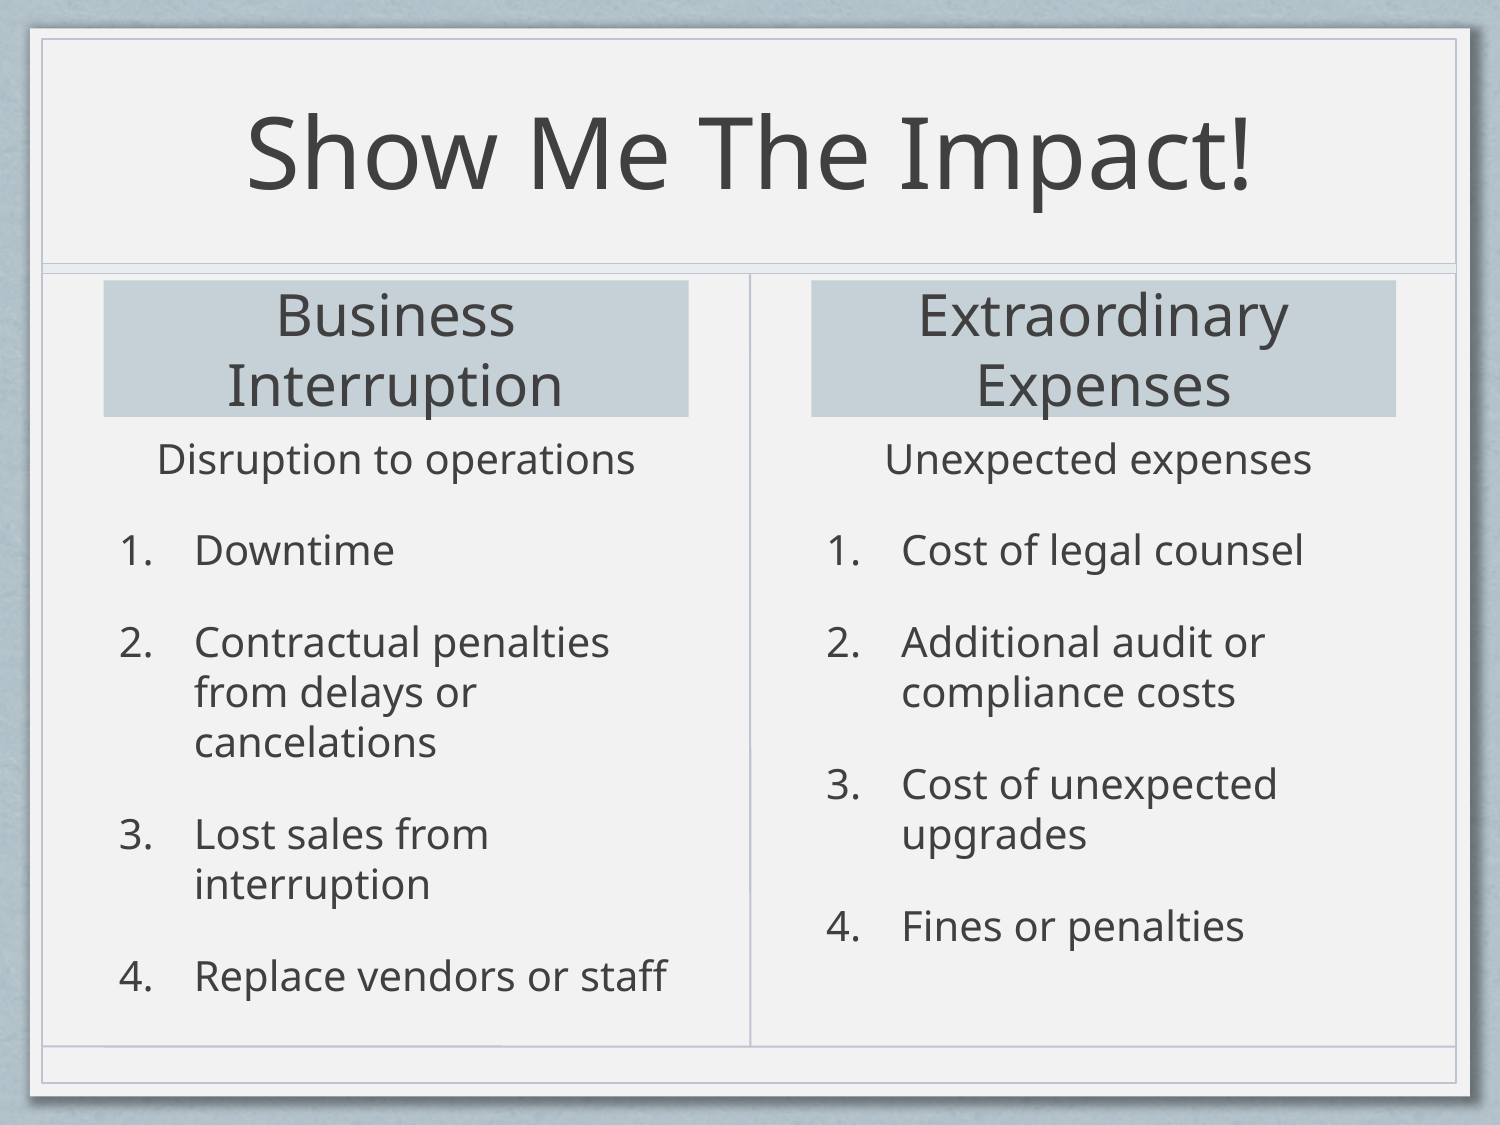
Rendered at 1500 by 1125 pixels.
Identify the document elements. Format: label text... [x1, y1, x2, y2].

list Business Interruption [103, 280, 689, 417]
title Show Me The Impact! [147, 40, 1353, 260]
list Disruption to operations Downtime Contractual penalties from delays or cancelations Lost sales from interruption Replace vendors or staff [103, 425, 689, 997]
list Extraordinary Expenses [811, 280, 1397, 417]
list Unexpected expenses Cost of legal counsel Additional audit or compliance costs Cost of unexpected upgrades Fines or penalties [811, 425, 1397, 997]
